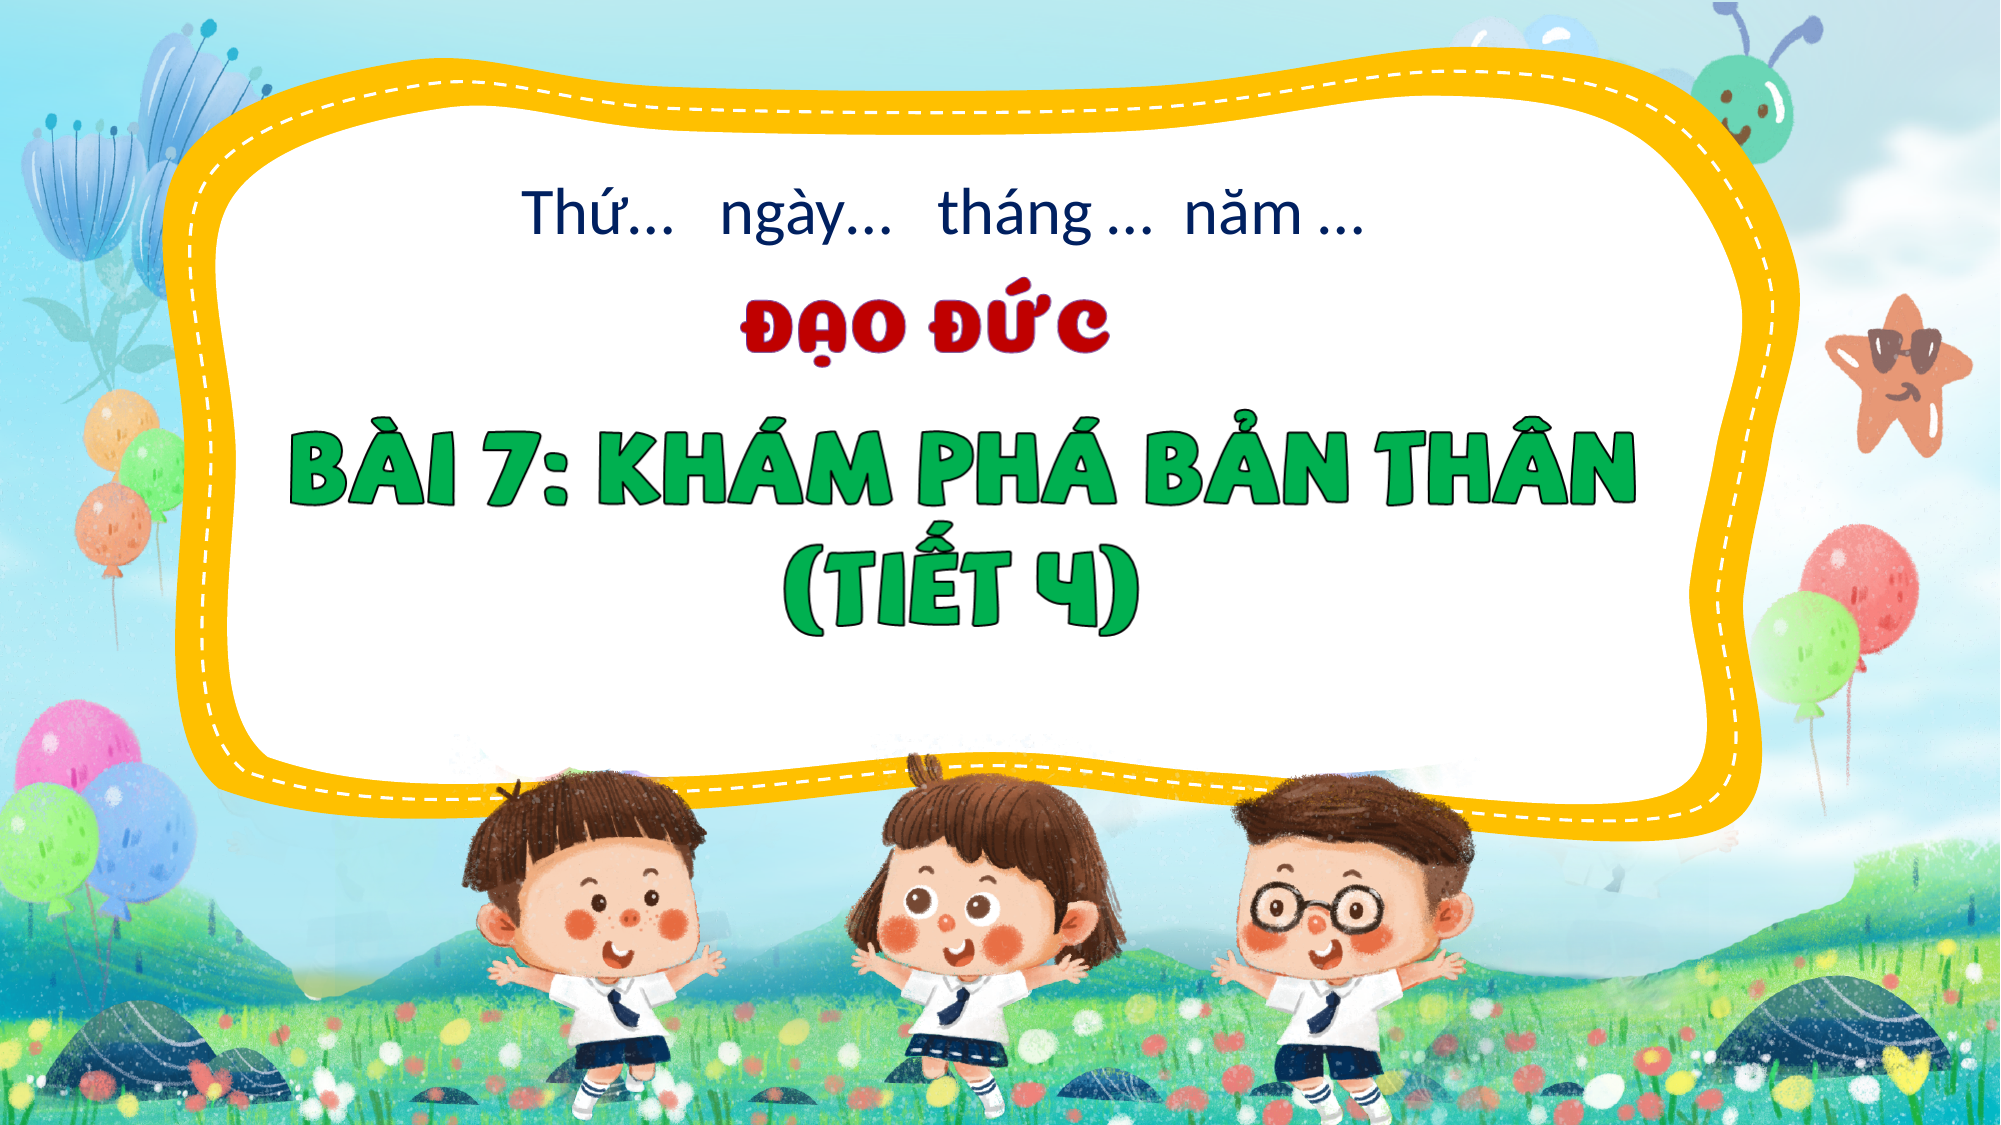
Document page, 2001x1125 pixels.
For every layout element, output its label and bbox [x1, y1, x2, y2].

picture [0, 0, 2000, 1125]
text_box [162, 46, 1800, 842]
